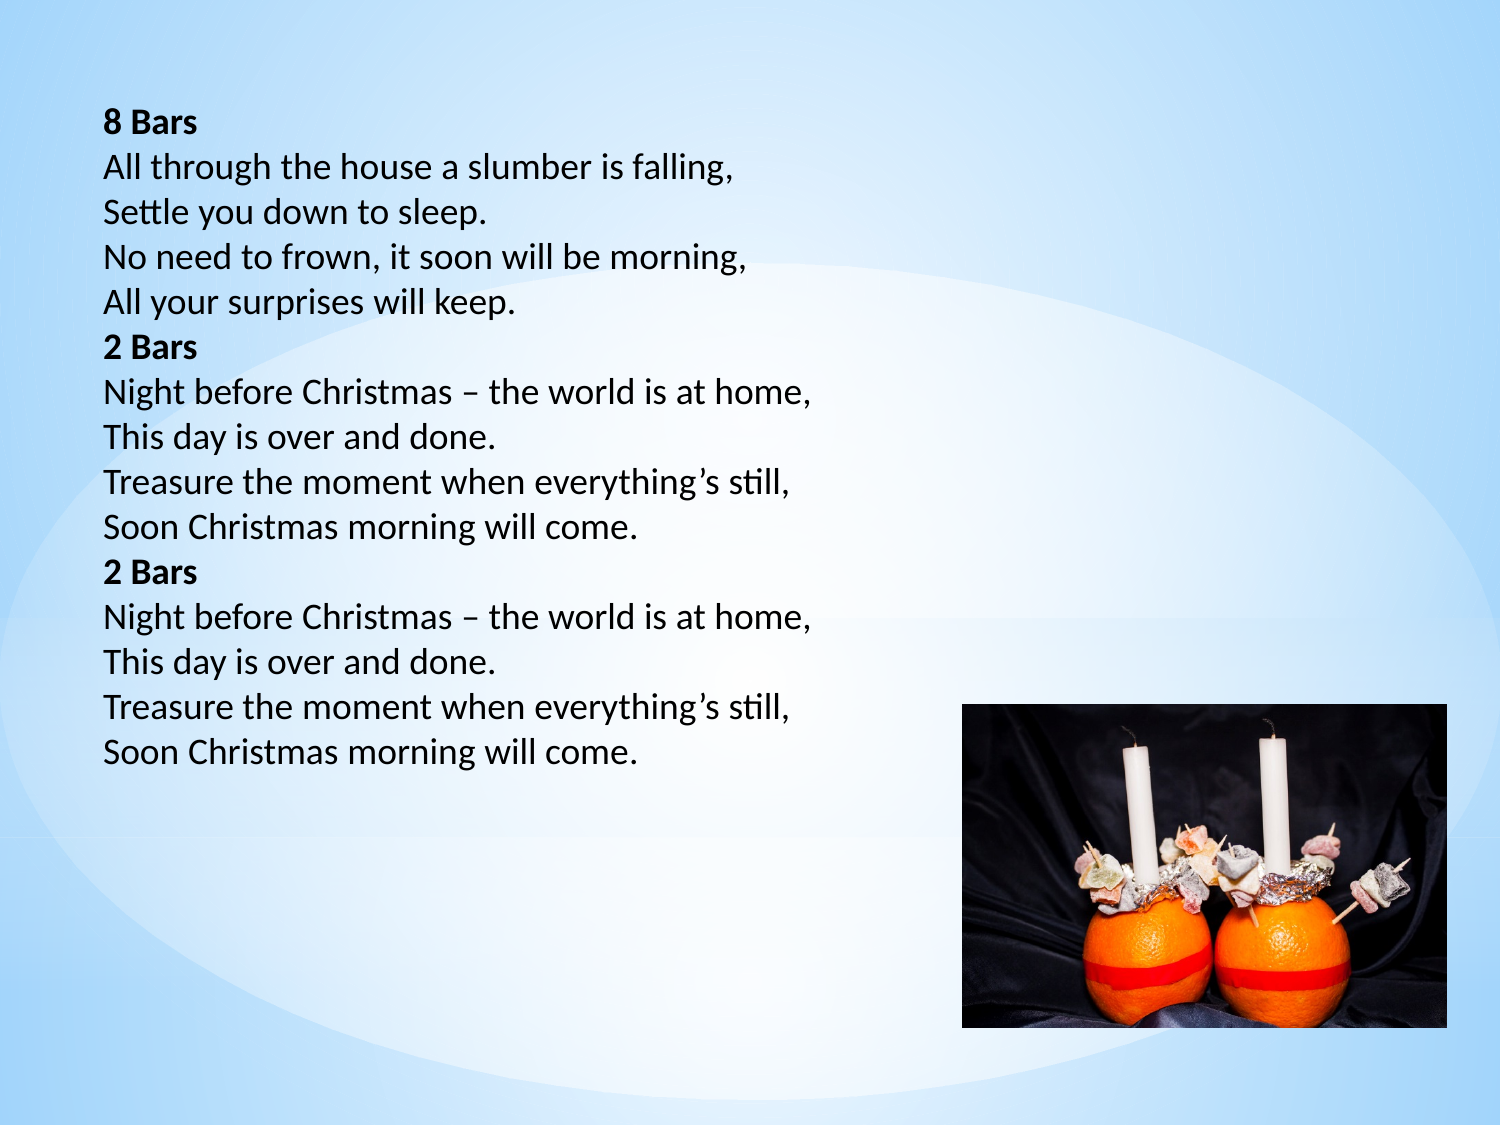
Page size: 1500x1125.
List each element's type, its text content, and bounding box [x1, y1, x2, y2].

text_box 8 Bars All through the house a slumber is falling, Settle you down to sleep. No need to frown, it soon will be morning, All your surprises will keep. 2 Bars Night before Christmas – the world is at home, This day is over and done. Treasure the moment when everything’s still, Soon Christmas morning will come. 2 Bars Night before Christmas – the world is at home, This day is over and done. Treasure the moment when everything’s still, Soon Christmas morning will come. [88, 89, 1365, 780]
picture [962, 703, 1448, 1028]
